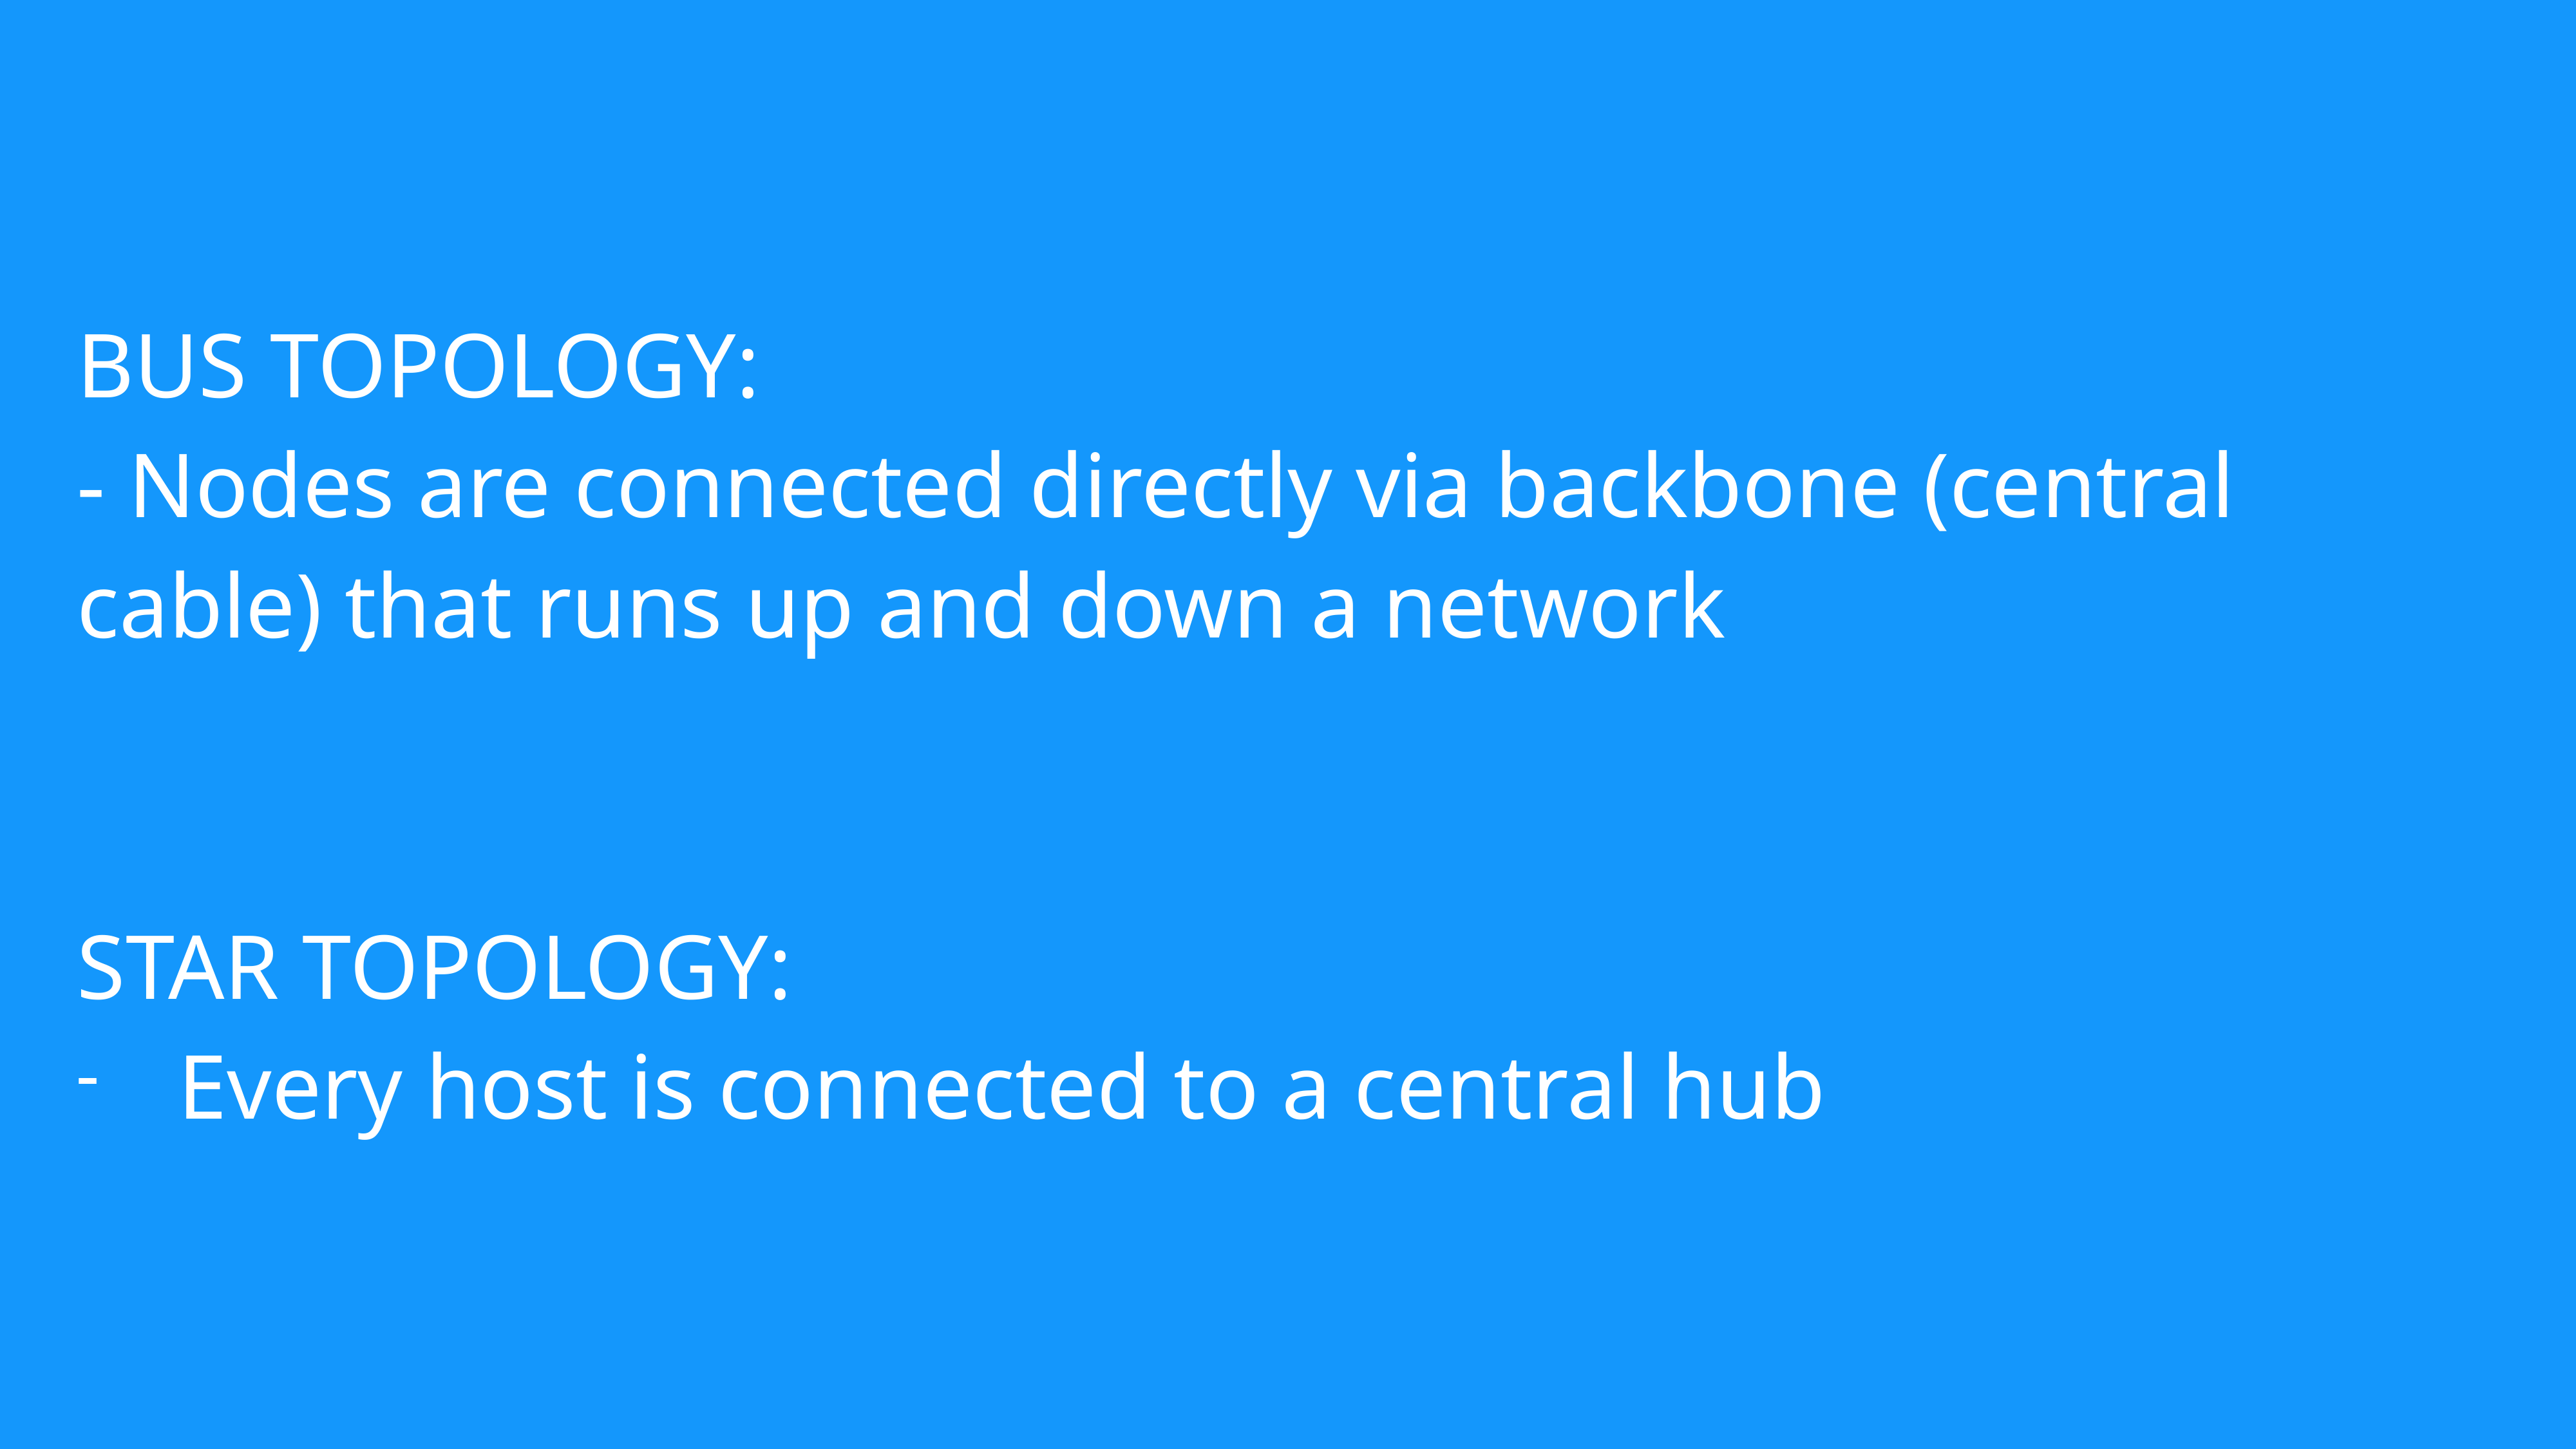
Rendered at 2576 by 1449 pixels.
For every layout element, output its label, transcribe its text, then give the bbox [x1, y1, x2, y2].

text_box BUS TOPOLOGY: - Nodes are connected directly via backbone (central cable) that runs up and down a network STAR TOPOLOGY: Every host is connected to a central hub [71, 298, 2505, 1151]
